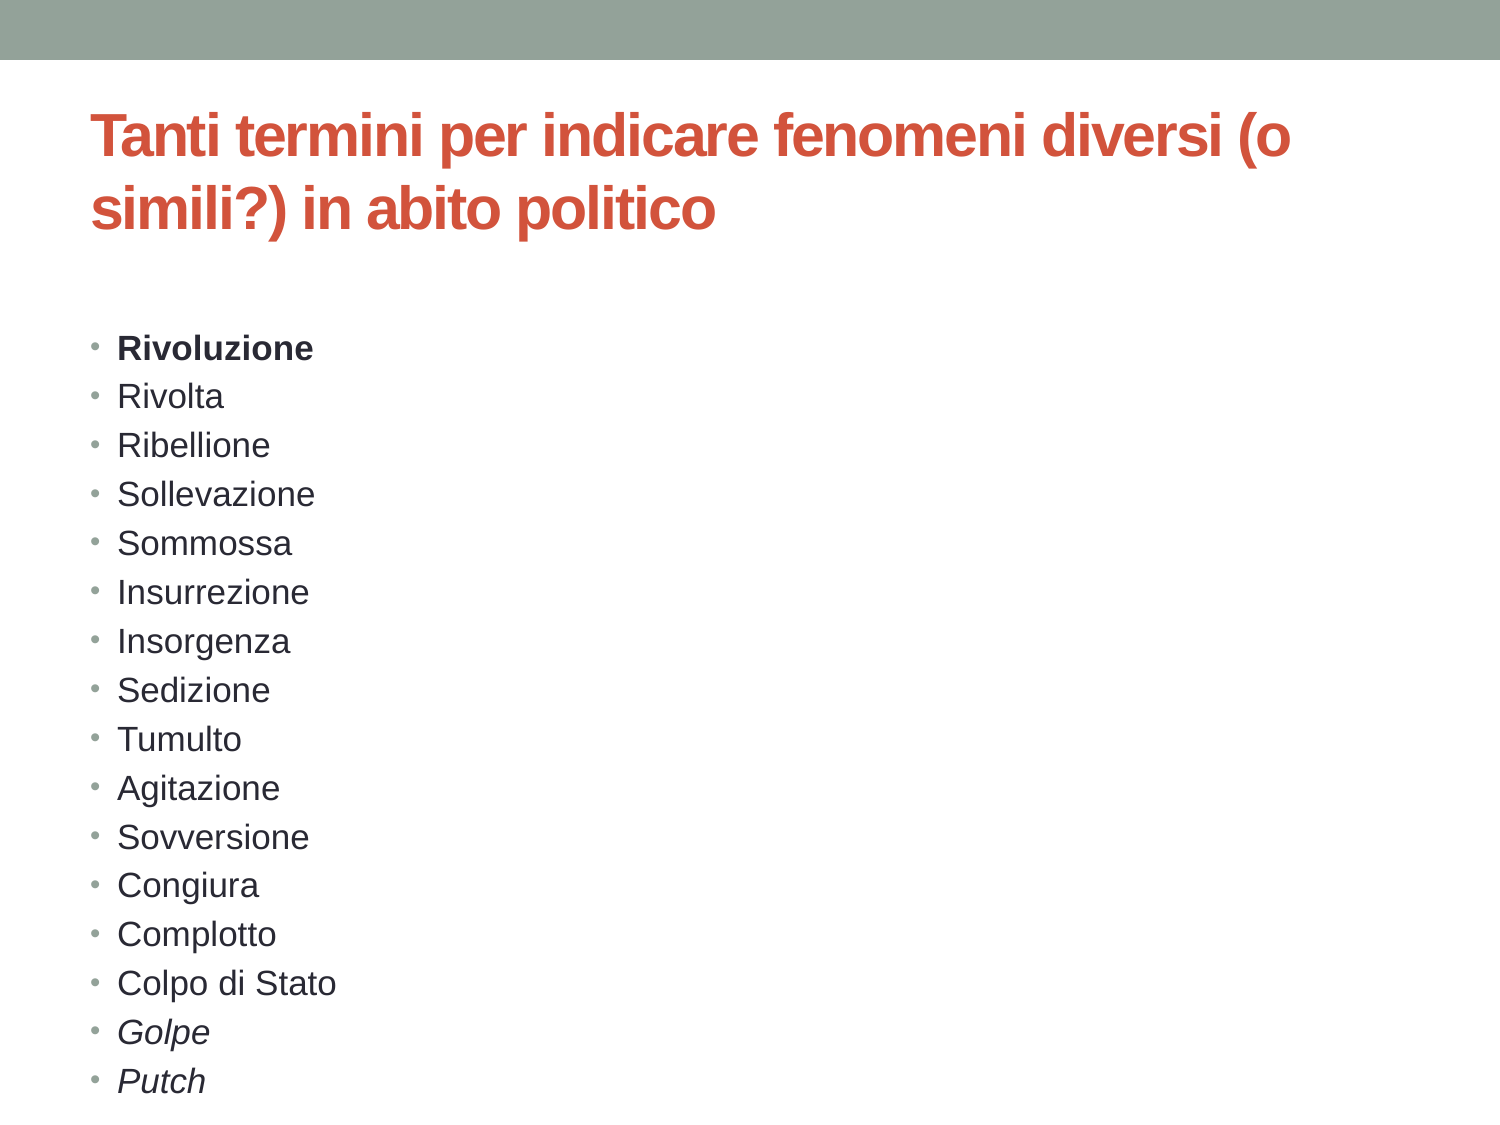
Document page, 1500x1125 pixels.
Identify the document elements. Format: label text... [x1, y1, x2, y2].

list Rivoluzione Rivolta Ribellione Sollevazione Sommossa Insurrezione Insorgenza Sedizione Tumulto Agitazione Sovversione Congiura Complotto Colpo di Stato Golpe Putch [75, 317, 1425, 1118]
title Tanti termini per indicare fenomeni diversi (o simili?) in abito politico [75, 87, 1425, 250]
